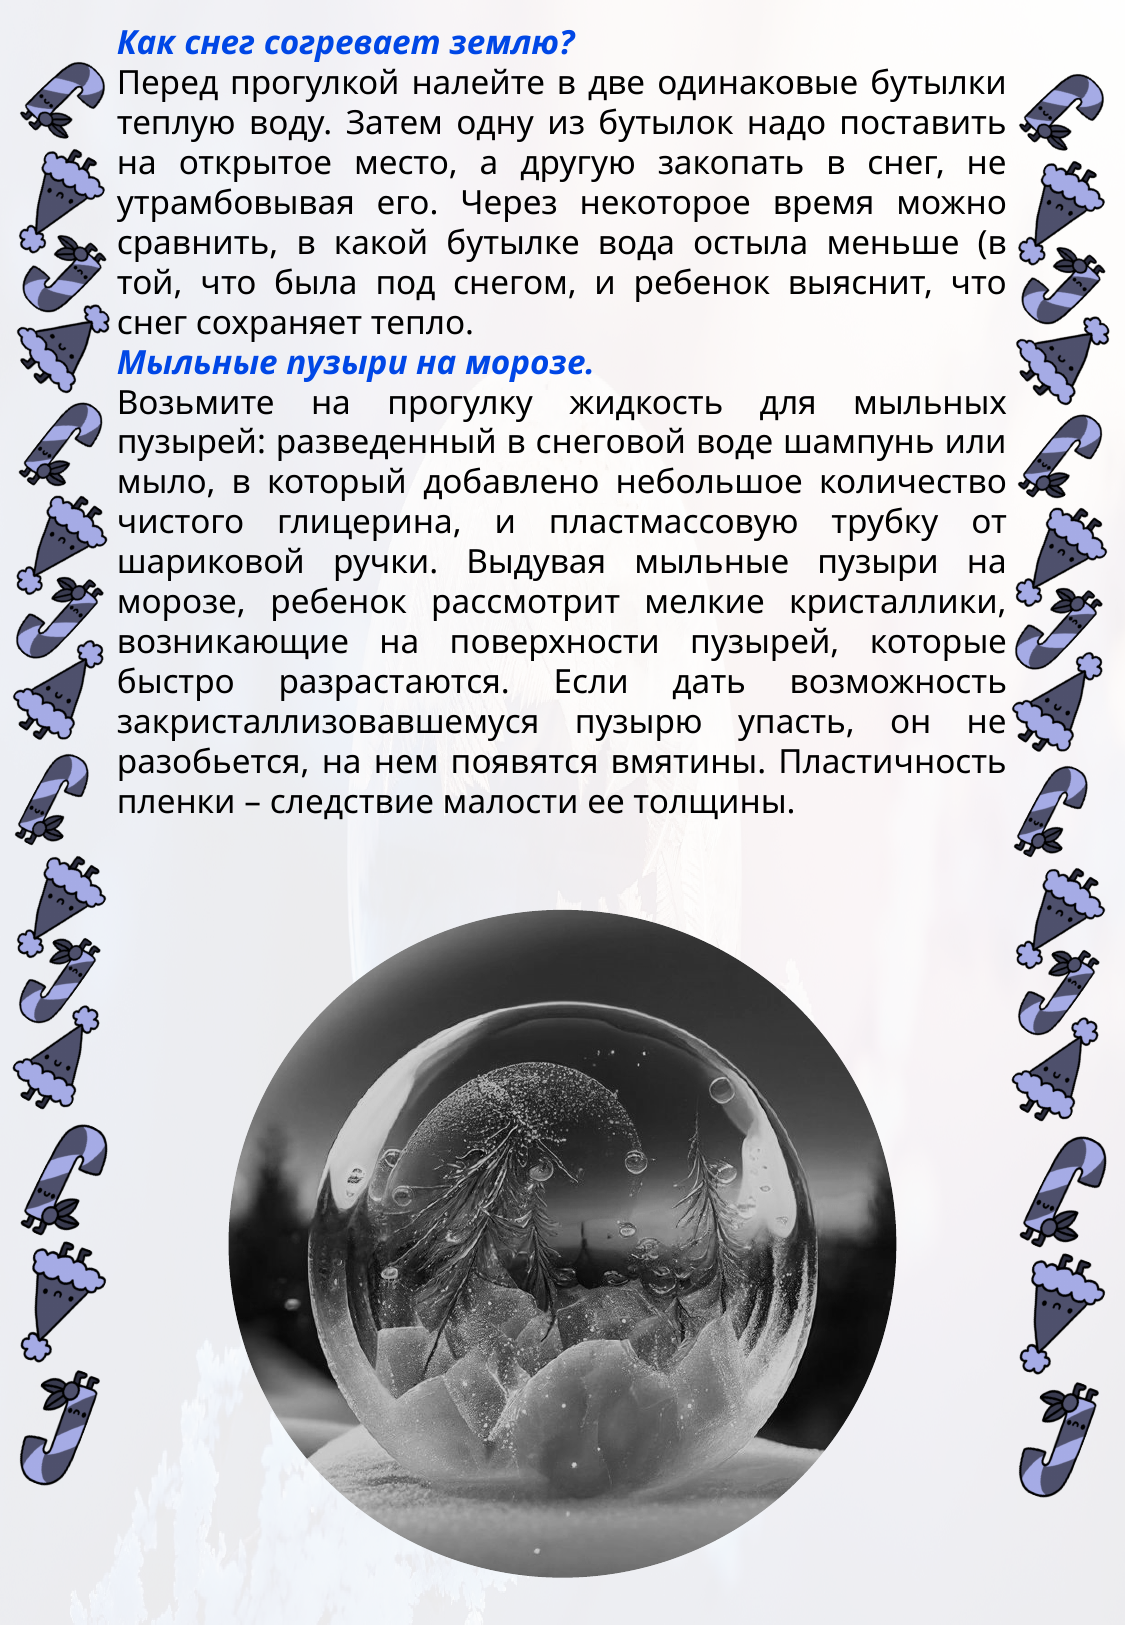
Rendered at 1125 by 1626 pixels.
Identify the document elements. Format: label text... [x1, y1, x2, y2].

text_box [1015, 86, 1115, 1499]
text_box Как снег согревает землю? Перед прогулкой налейте в две одинаковые бутылки теплую воду. Затем одну из бутылок надо поставить на открытое место, а другую закопать в снег, не утрамбовывая его. Через некоторое время можно сравнить, в какой бутылке вода остыла меньше (в той, что была под снегом, и ребенок выяснит, что снег сохраняет тепло. Мыльные пузыри на морозе. Возьмите на прогулку жидкость для мыльных пузырей: разведенный в снеговой воде шампунь или мыло, в который добавлено небольшое количество чистого глицерина, и пластмассовую трубку от шариковой ручки. Выдувая мыльные пузыри на морозе, ребенок рассмотрит мелкие кристаллики, возникающие на поверхности пузырей, которые быстро разрастаются. Если дать возможность закристаллизовавшемуся пузырю упасть, он не разобьется, на нем появятся вмятины. Пластичность пленки – следствие малости ее толщины. [102, 14, 1023, 828]
picture [228, 909, 897, 1578]
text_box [16, 74, 116, 1487]
